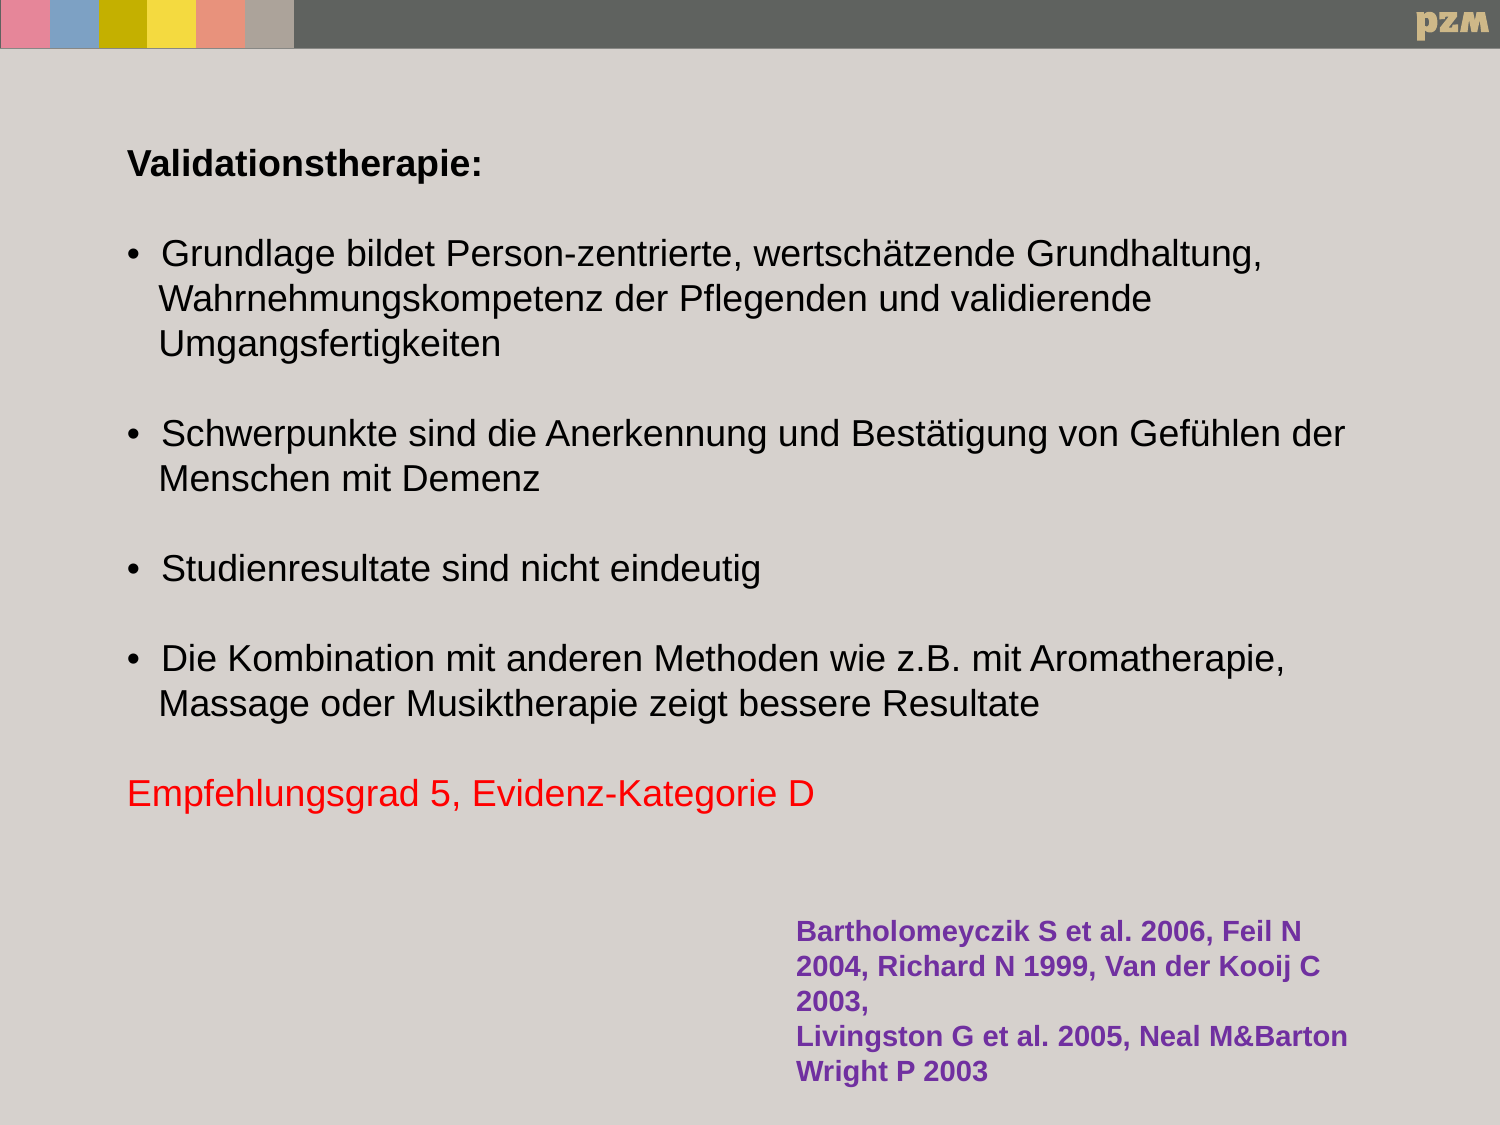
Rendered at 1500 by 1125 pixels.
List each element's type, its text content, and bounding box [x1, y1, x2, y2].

text_box Bartholomeyczik S et al. 2006, Feil N 2004, Richard N 1999, Van der Kooij C 2003, Livingston G et al. 2005, Neal M&Barton Wright P 2003 [781, 905, 1396, 1095]
text_box Validationstherapie: • Grundlage bildet Person-zentrierte, wertschätzende Grundhaltung, Wahrnehmungskompetenz der Pflegenden und validierende Umgangsfertigkeiten • Schwerpunkte sind die Anerkennung und Bestätigung von Gefühlen der Menschen mit Demenz • Studienresultate sind nicht eindeutig • Die Kombination mit anderen Methoden wie z.B. mit Aromatherapie, Massage oder Musiktherapie zeigt bessere Resultate Empfehlungsgrad 5, Evidenz-Kategorie D [112, 132, 1376, 822]
